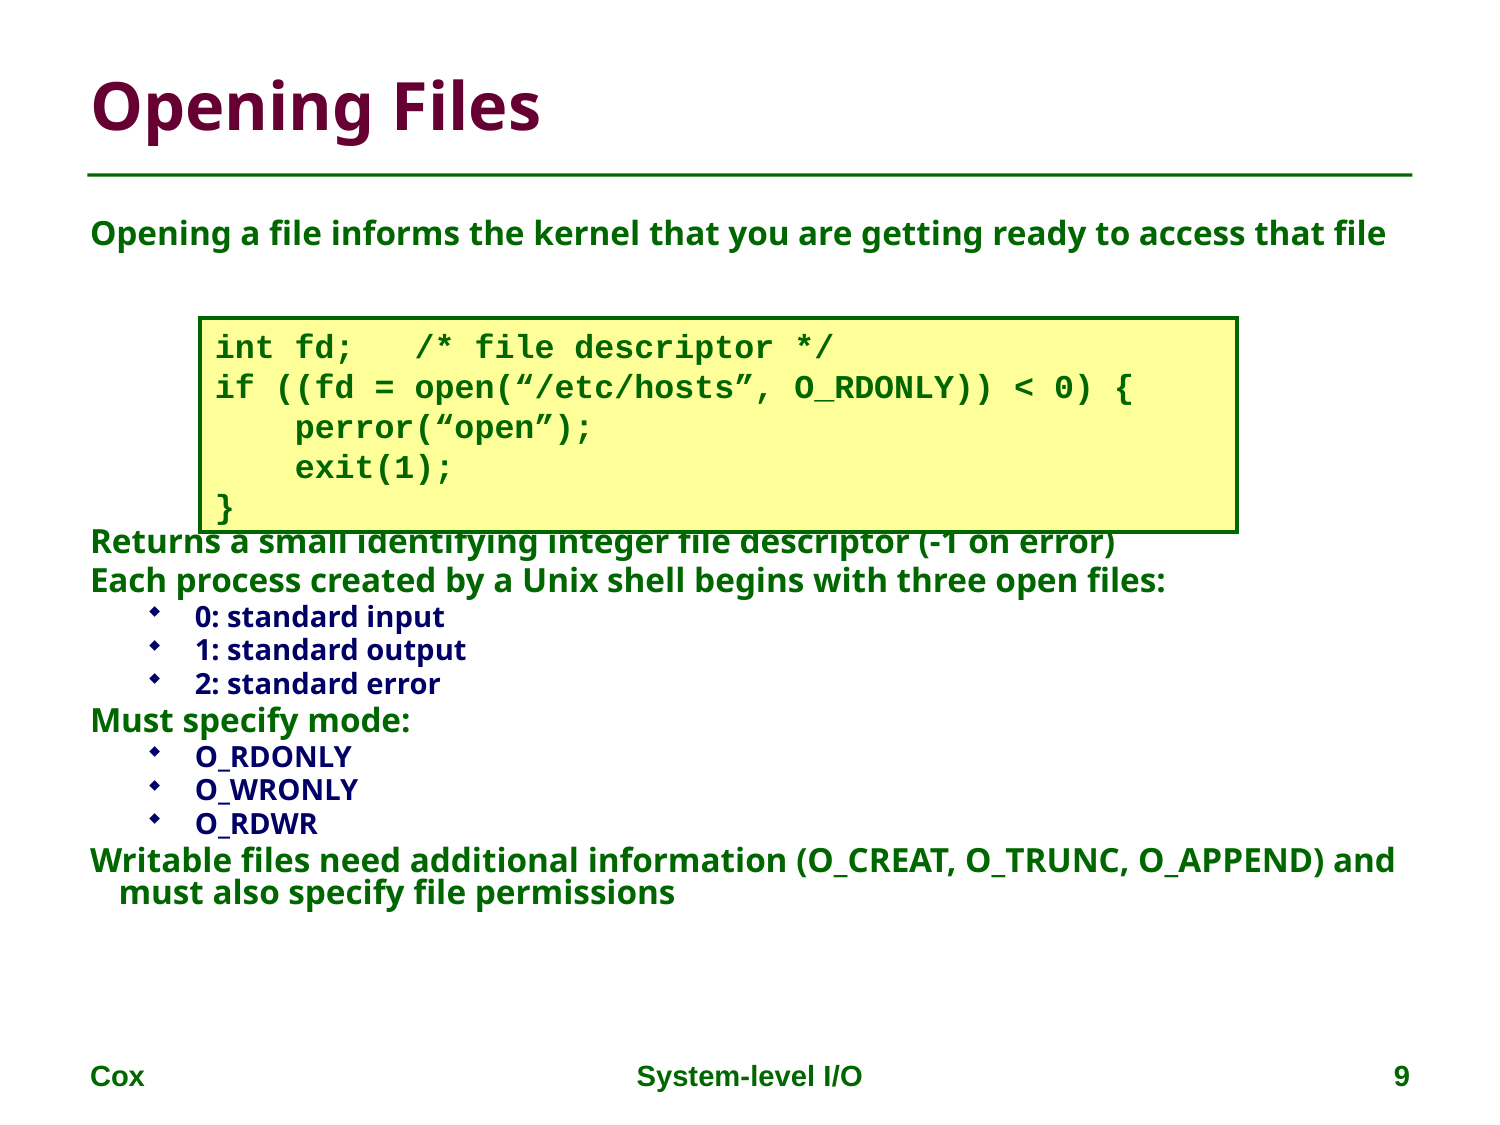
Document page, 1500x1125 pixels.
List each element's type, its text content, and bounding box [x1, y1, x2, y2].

slide_number Cox [74, 1049, 426, 1103]
text_box int fd; /* file descriptor */ if ((fd = open(“/etc/hosts”, O_RDONLY)) < 0) { perror(“open”); exit(1); } [199, 317, 1238, 532]
title Opening Files [75, 45, 1425, 163]
list Opening a file informs the kernel that you are getting ready to access that file Returns a small identifying integer file descriptor (-1 on error) Each process created by a Unix shell begins with three open files: 0: standard input 1: standard output 2: standard error Must specify mode: O_RDONLY O_WRONLY O_RDWR Writable files need additional information (O_CREAT, O_TRUNC, O_APPEND) and must also specify file permissions [75, 212, 1425, 1005]
footer System-level I/O [512, 1049, 988, 1103]
slide_number 9 [1074, 1049, 1426, 1103]
